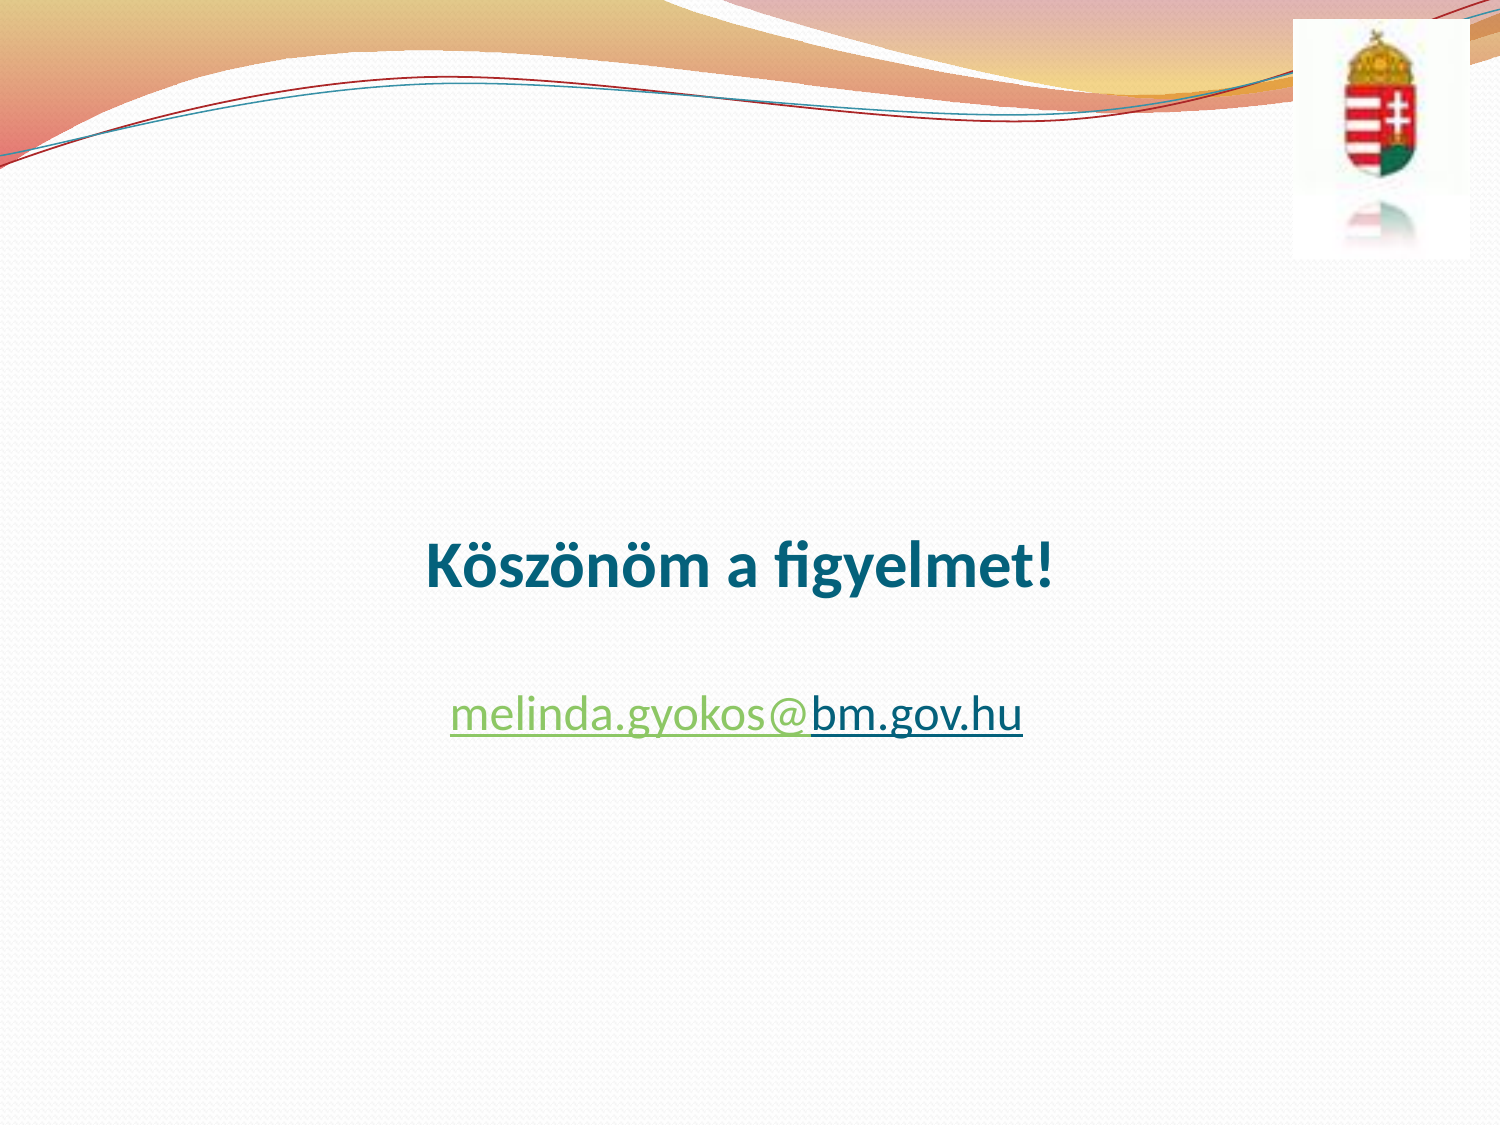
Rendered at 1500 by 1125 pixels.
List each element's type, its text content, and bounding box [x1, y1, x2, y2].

picture [1293, 18, 1470, 259]
list Köszönöm a figyelmet! melinda.gyokos@bm.gov.hu [29, 326, 1455, 1090]
